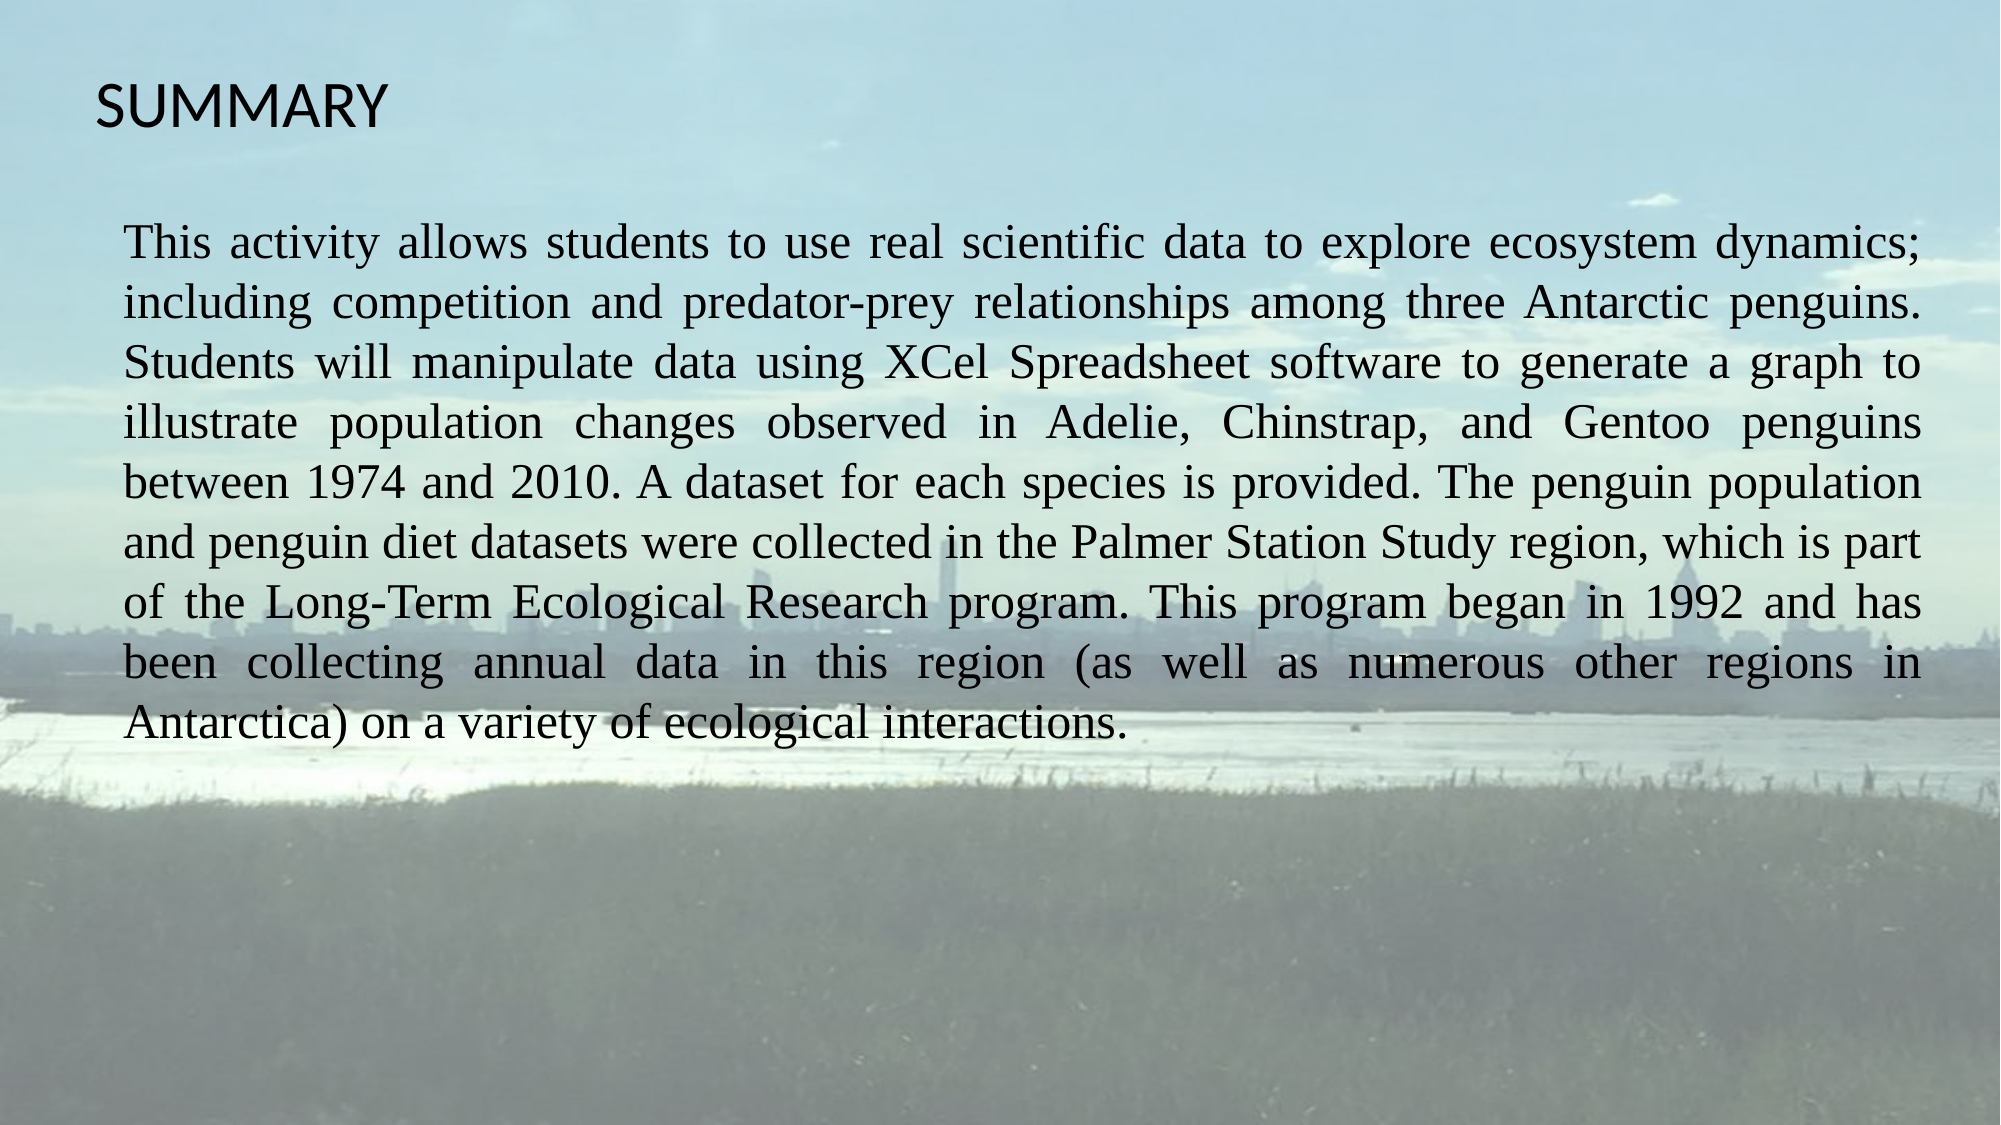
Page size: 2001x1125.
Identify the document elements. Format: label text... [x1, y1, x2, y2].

text_box This activity allows students to use real scientific data to explore ecosystem dynamics; including competition and predator-prey relationships among three Antarctic penguins. Students will manipulate data using XCel Spreadsheet software to generate a graph to illustrate population changes observed in Adelie, Chinstrap, and Gentoo penguins between 1974 and 2010. A dataset for each species is provided. The penguin population and penguin diet datasets were collected in the Palmer Station Study region, which is part of the Long-Term Ecological Research program. This program began in 1992 and has been collecting annual data in this region (as well as numerous other regions in Antarctica) on a variety of ecological interactions. [108, 200, 1939, 756]
text_box SUMMARY [80, 53, 1221, 148]
